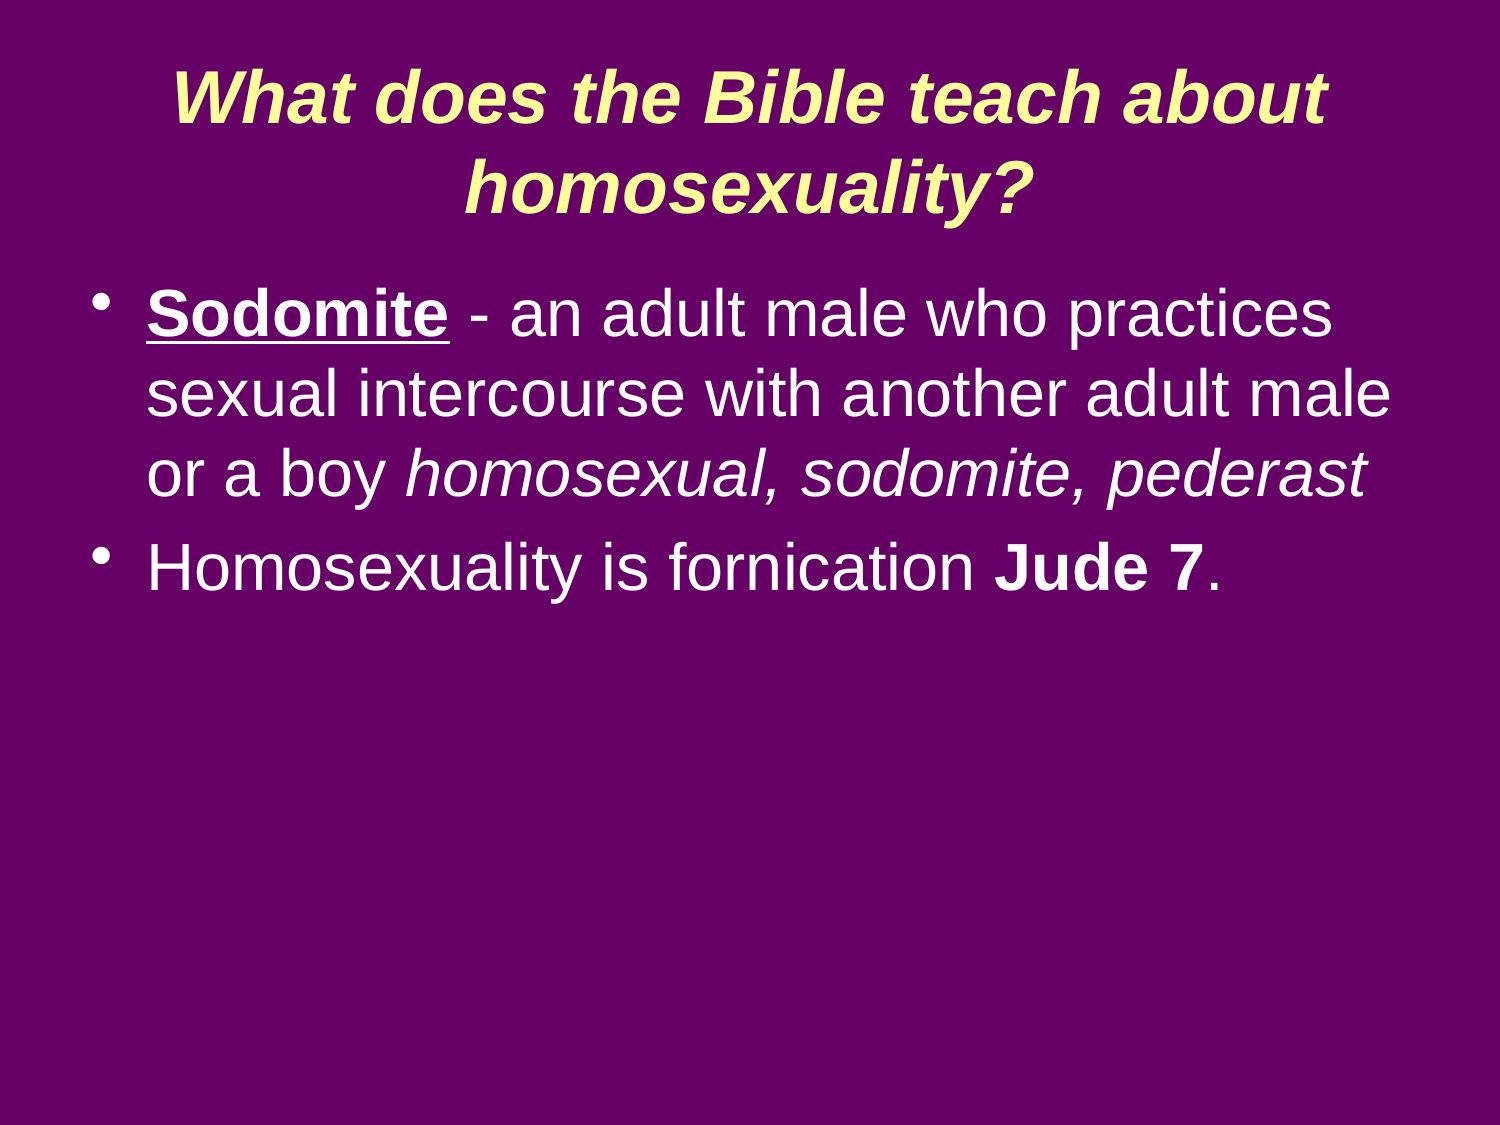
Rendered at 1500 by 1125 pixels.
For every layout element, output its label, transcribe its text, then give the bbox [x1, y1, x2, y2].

title What does the Bible teach about homosexuality? [75, 45, 1425, 233]
list Sodomite - an adult male who practices sexual intercourse with another adult male or a boy homosexual, sodomite, pederast Homosexuality is fornication Jude 7. [75, 262, 1425, 1005]
